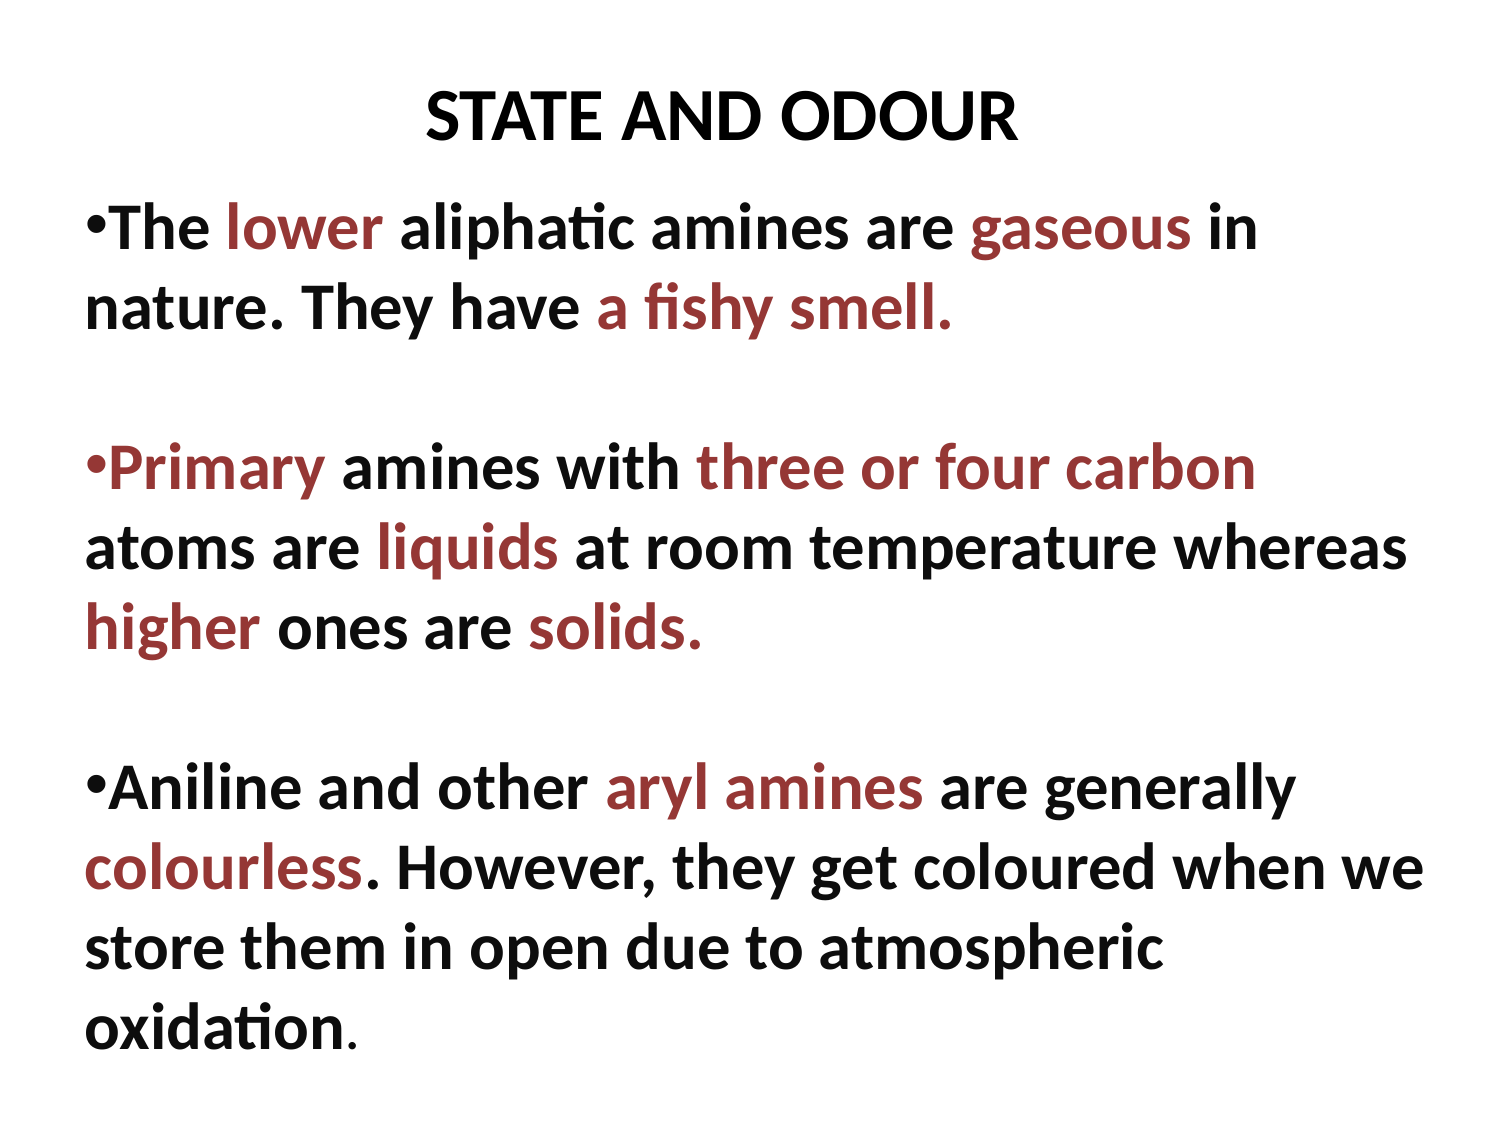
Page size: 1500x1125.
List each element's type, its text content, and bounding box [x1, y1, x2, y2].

text_box The lower aliphatic amines are gaseous in nature. They have a fishy smell. Primary amines with three or four carbon atoms are liquids at room temperature whereas higher ones are solids. Aniline and other aryl amines are generally colourless. However, they get coloured when we store them in open due to atmospheric oxidation. [70, 175, 1442, 1125]
text_box STATE AND ODOUR [410, 58, 1067, 164]
